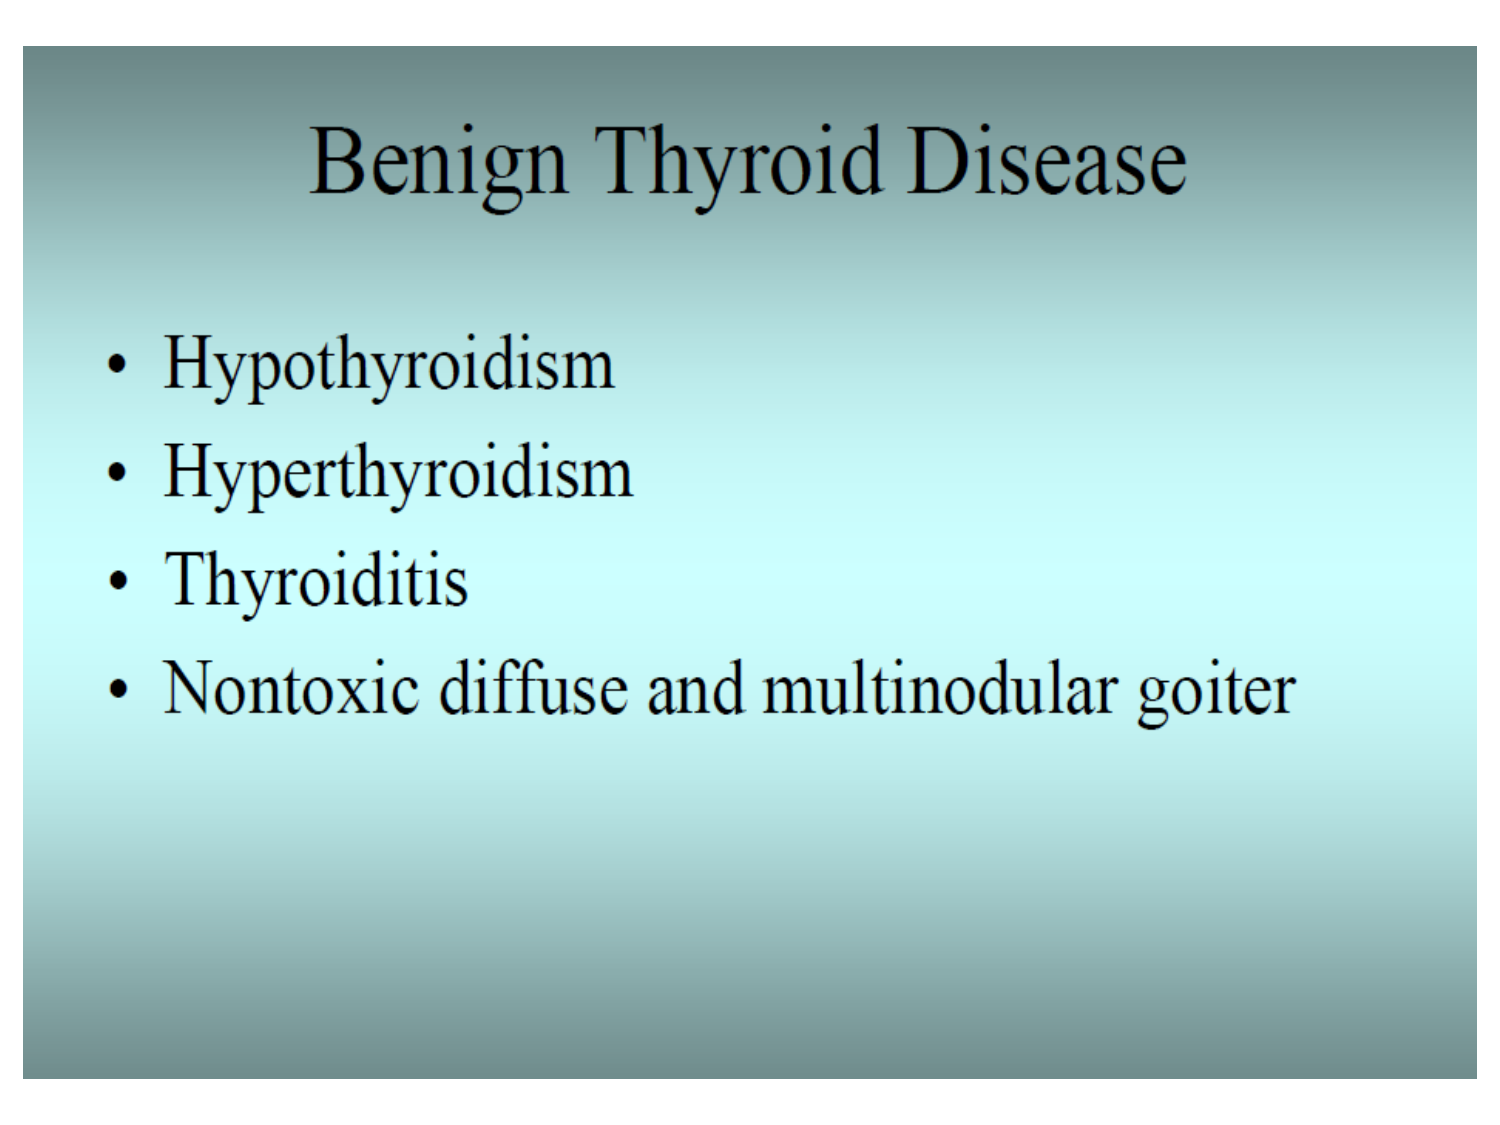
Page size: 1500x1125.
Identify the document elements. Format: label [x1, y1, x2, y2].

list [23, 46, 1477, 1079]
